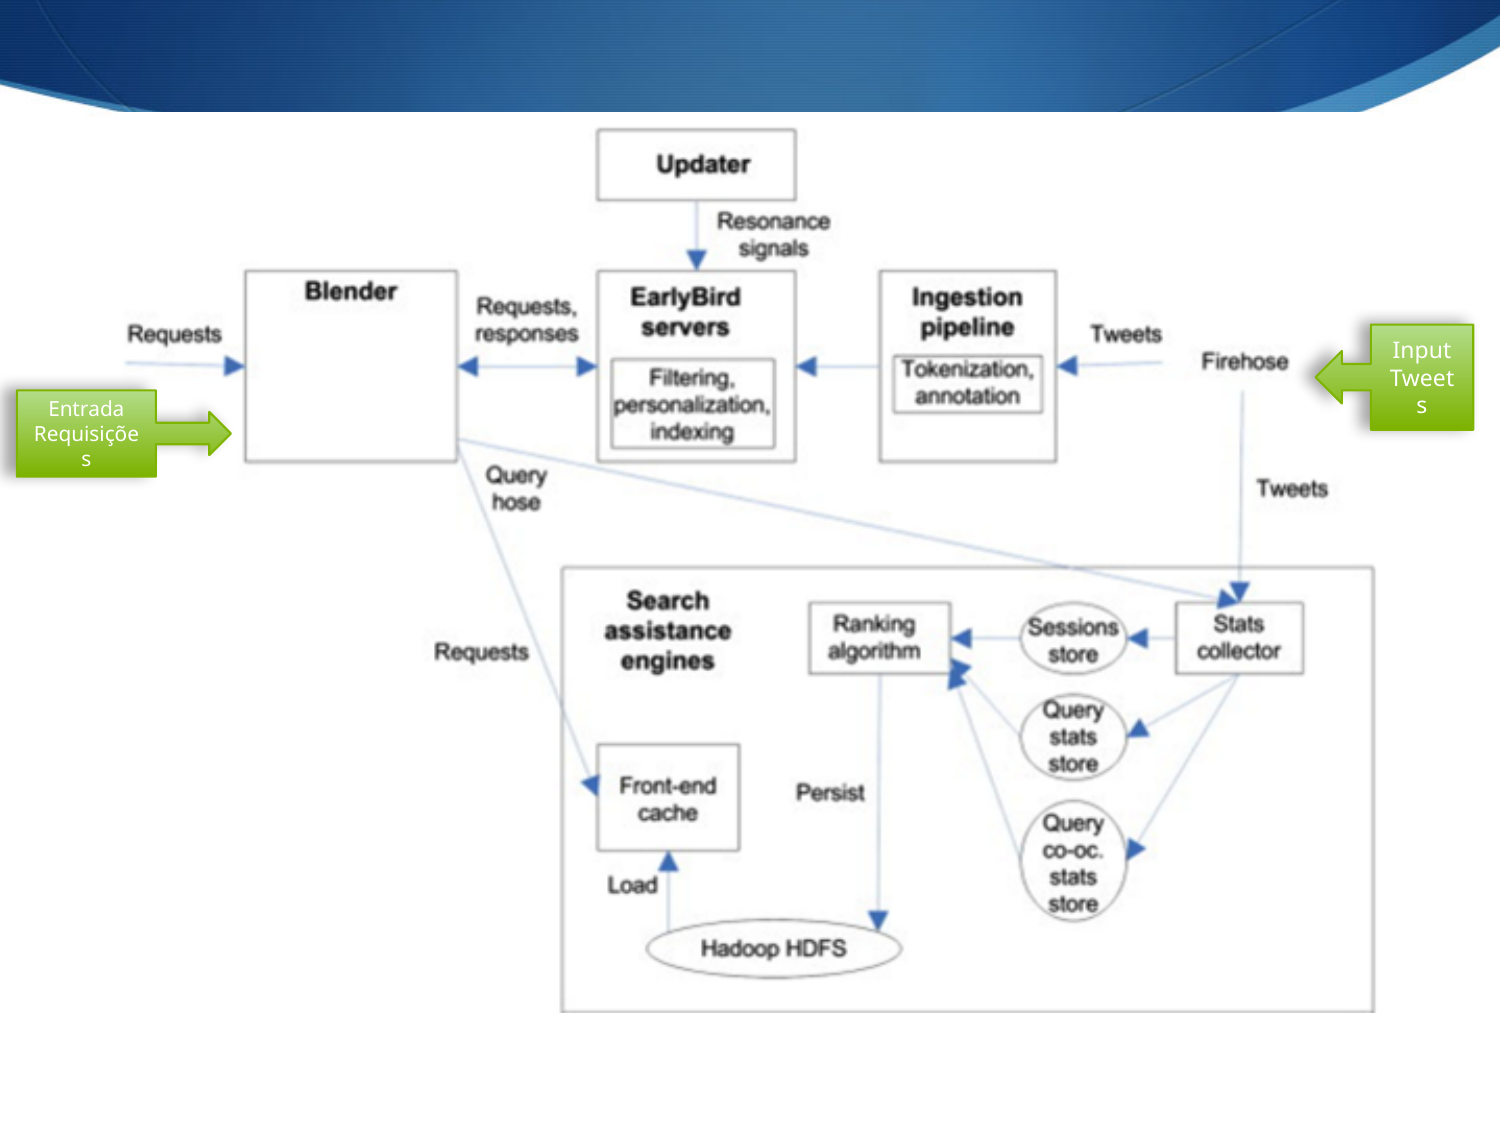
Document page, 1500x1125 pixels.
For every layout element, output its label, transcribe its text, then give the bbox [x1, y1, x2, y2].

text_box Input Tweets [1380, 323, 1475, 431]
picture [0, 0, 1500, 1125]
text_box Entrada Requisições [15, 389, 75, 478]
